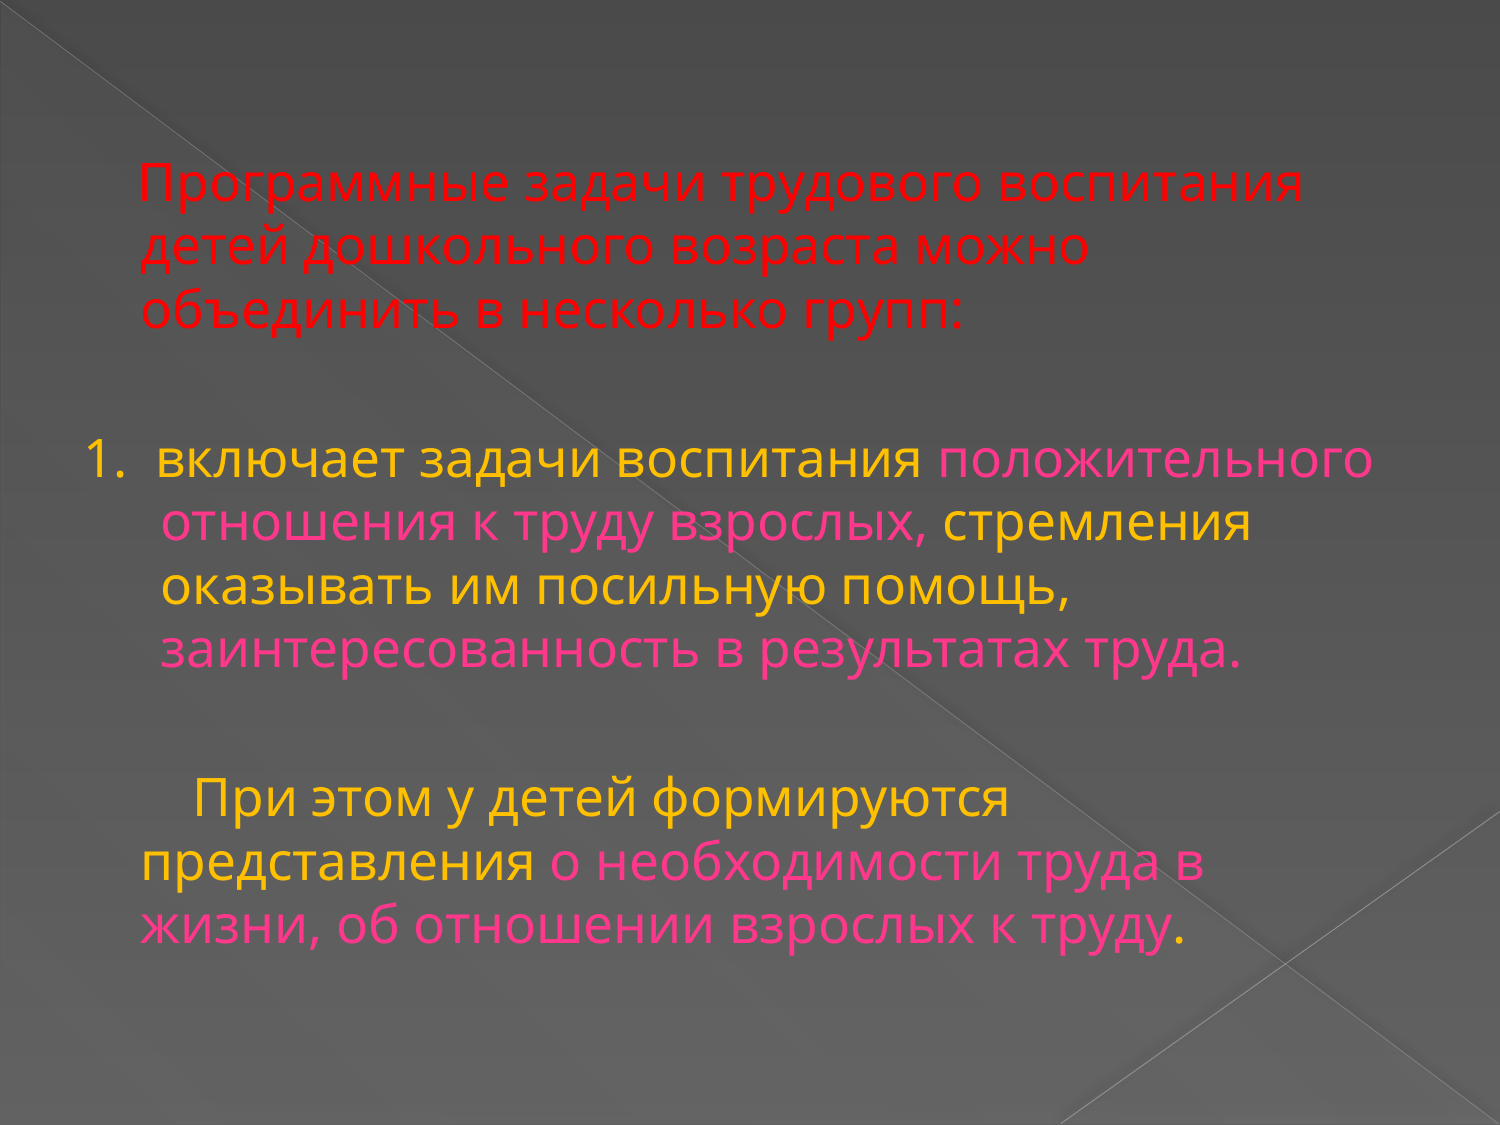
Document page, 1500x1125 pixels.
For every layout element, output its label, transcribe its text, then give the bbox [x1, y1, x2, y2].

list Программные задачи трудового воспитания детей дошкольного возраста можно объединить в несколько групп: 1. включает задачи воспитания положительного отношения к труду взрослых, стремления оказывать им посильную помощь, заинтересованность в результатах труда. При этом у детей формируются представления о необходимости труда в жизни, об отношении взрослых к труду. [58, 140, 1407, 1032]
